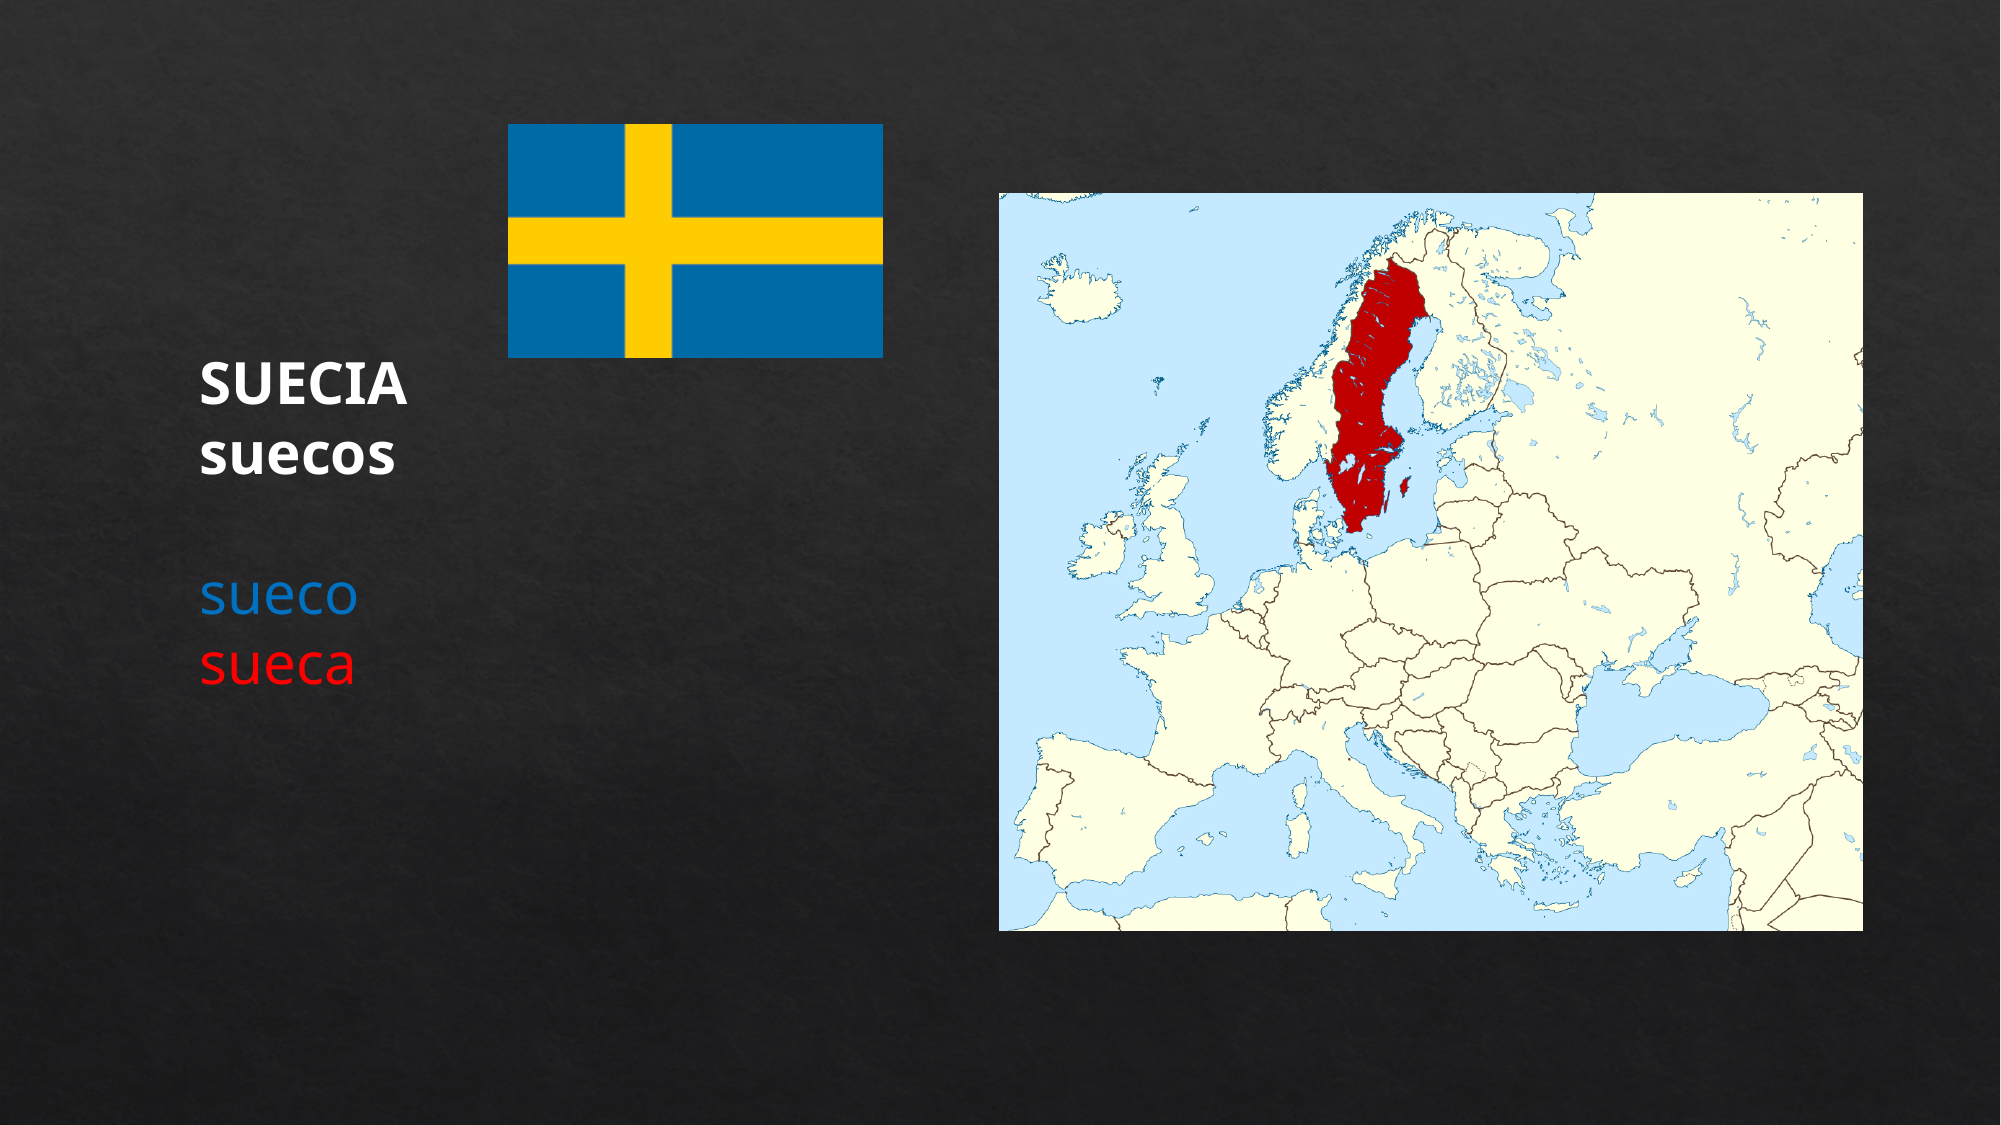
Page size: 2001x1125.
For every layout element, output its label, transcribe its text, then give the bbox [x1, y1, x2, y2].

picture [507, 124, 883, 358]
picture [999, 193, 1863, 932]
text_box SUECIA suecos sueco sueca [184, 339, 753, 844]
